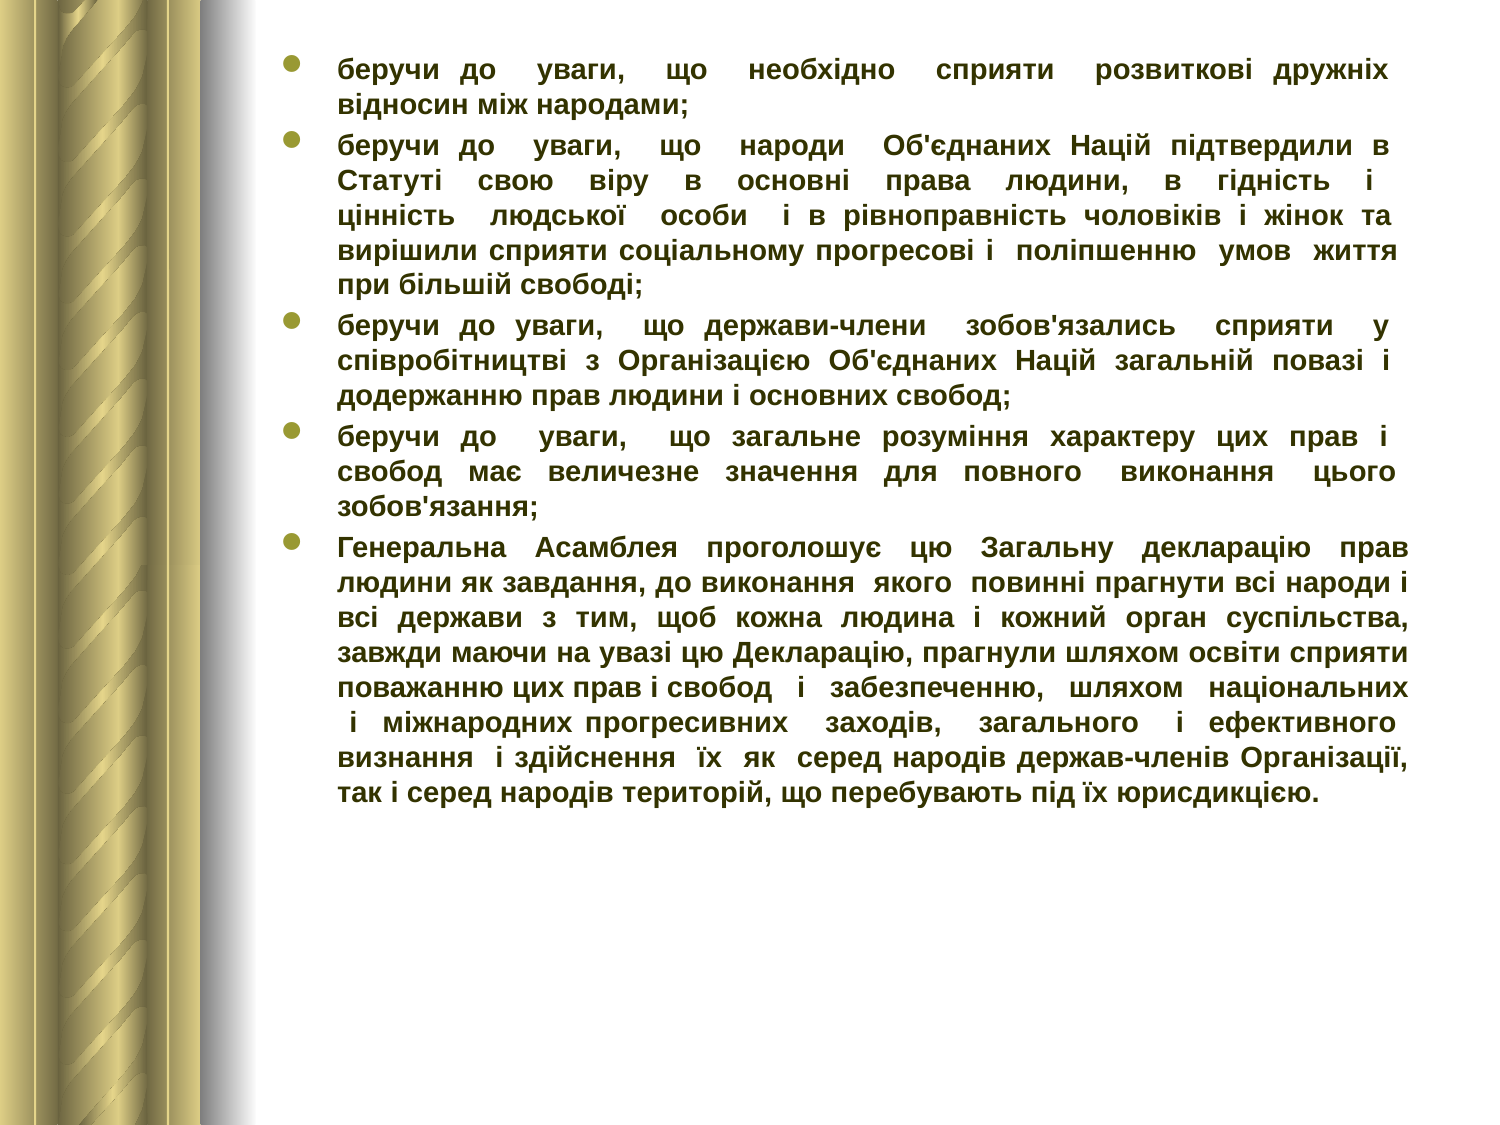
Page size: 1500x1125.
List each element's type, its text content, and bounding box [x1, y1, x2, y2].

list беручи до уваги, що необхідно сприяти розвиткові дружніх відносин між народами; беручи до уваги, що народи Об'єднаних Націй підтвердили в Статуті свою віру в основні права людини, в гідність і цінність людської особи і в рівноправність чоловіків і жінок та вирішили сприяти соціальному прогресові і поліпшенню умов життя при більшій свободі; беручи до уваги, що держави-члени зобов'язались сприяти у співробітництві з Організацією Об'єднаних Націй загальній повазі і додержанню прав людини і основних свобод; беручи до уваги, що загальне розуміння характеру цих прав і свобод має величезне значення для повного виконання цього зобов'язання; Генеральна Асамблея проголошує цю Загальну декларацію прав людини як завдання, до виконання якого повинні прагнути всі народи і всі держави з тим, щоб кожна людина і кожний орган суспільства, завжди маючи на увазі цю Декларацію, прагнули шляхом освіти сприяти поважанню цих прав і свобод і забезпеченню, шляхом національних і міжнародних прогресивних заходів, загального і ефективного визнання і здійснення їх як серед народів держав-членів Організації, так і серед народів територій, що перебувають під їх юрисдикцією. [265, 42, 1425, 1000]
